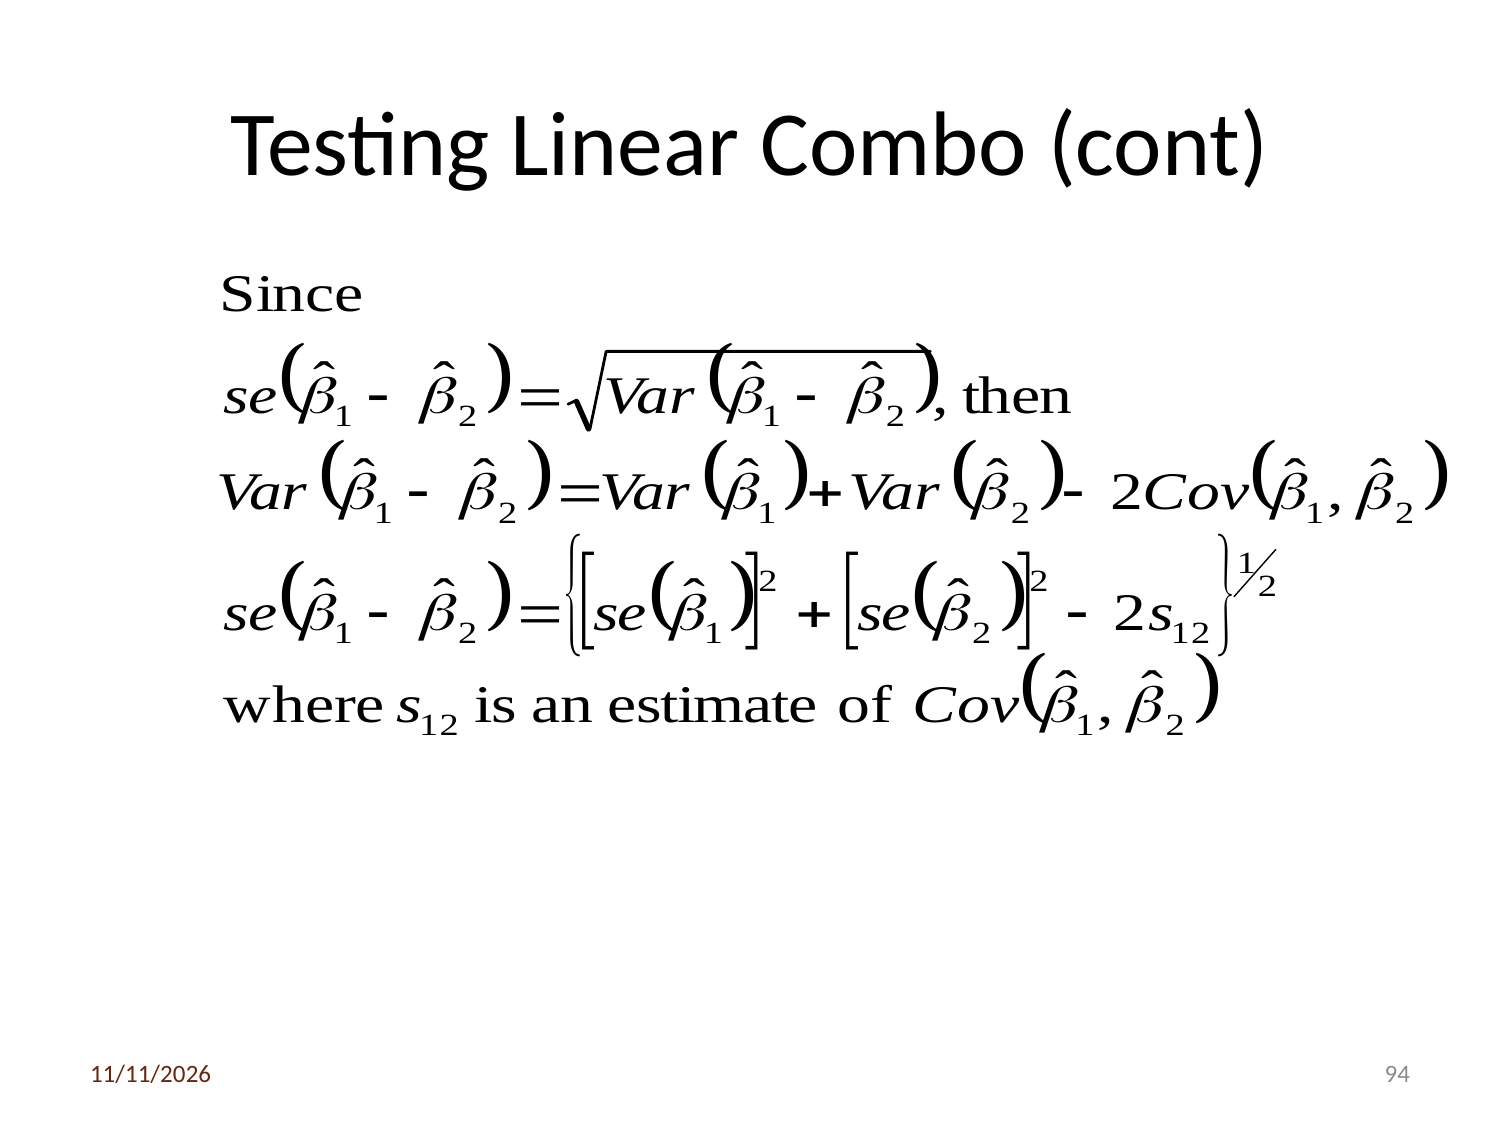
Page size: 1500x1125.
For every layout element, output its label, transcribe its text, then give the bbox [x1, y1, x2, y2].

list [212, 262, 1451, 749]
slide_number 94 [1074, 1042, 1425, 1103]
title Testing Linear Combo (cont) [75, 45, 1425, 233]
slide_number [75, 1042, 425, 1103]
